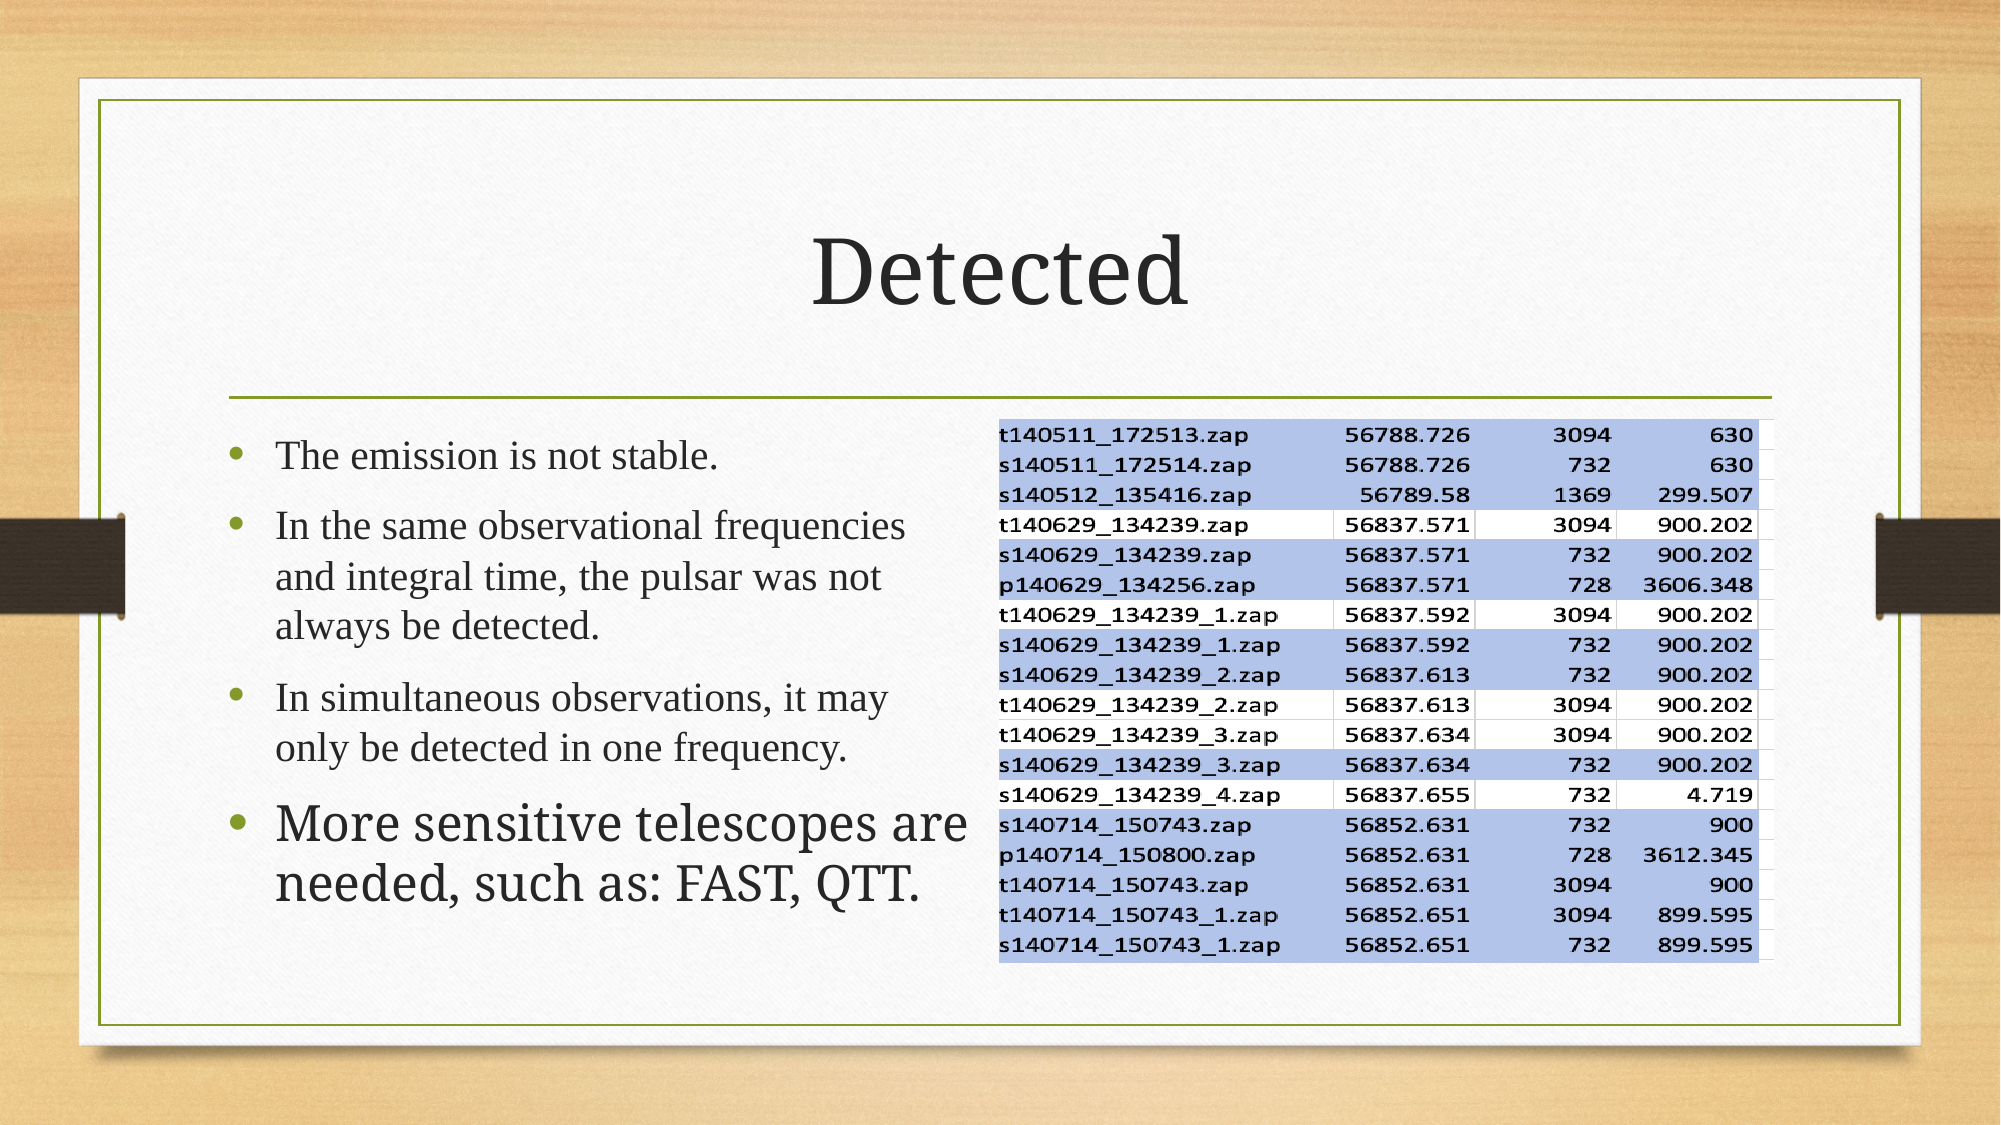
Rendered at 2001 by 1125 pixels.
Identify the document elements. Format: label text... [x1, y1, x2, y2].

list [999, 419, 1775, 964]
title Detected [212, 161, 1788, 375]
picture [0, 0, 2001, 1125]
list The emission is not stable. In the same observational frequencies and integral time, the pulsar was not always be detected. In simultaneous observations, it may only be detected in one frequency. More sensitive telescopes are needed, such as: FAST, QTT. [213, 420, 987, 963]
